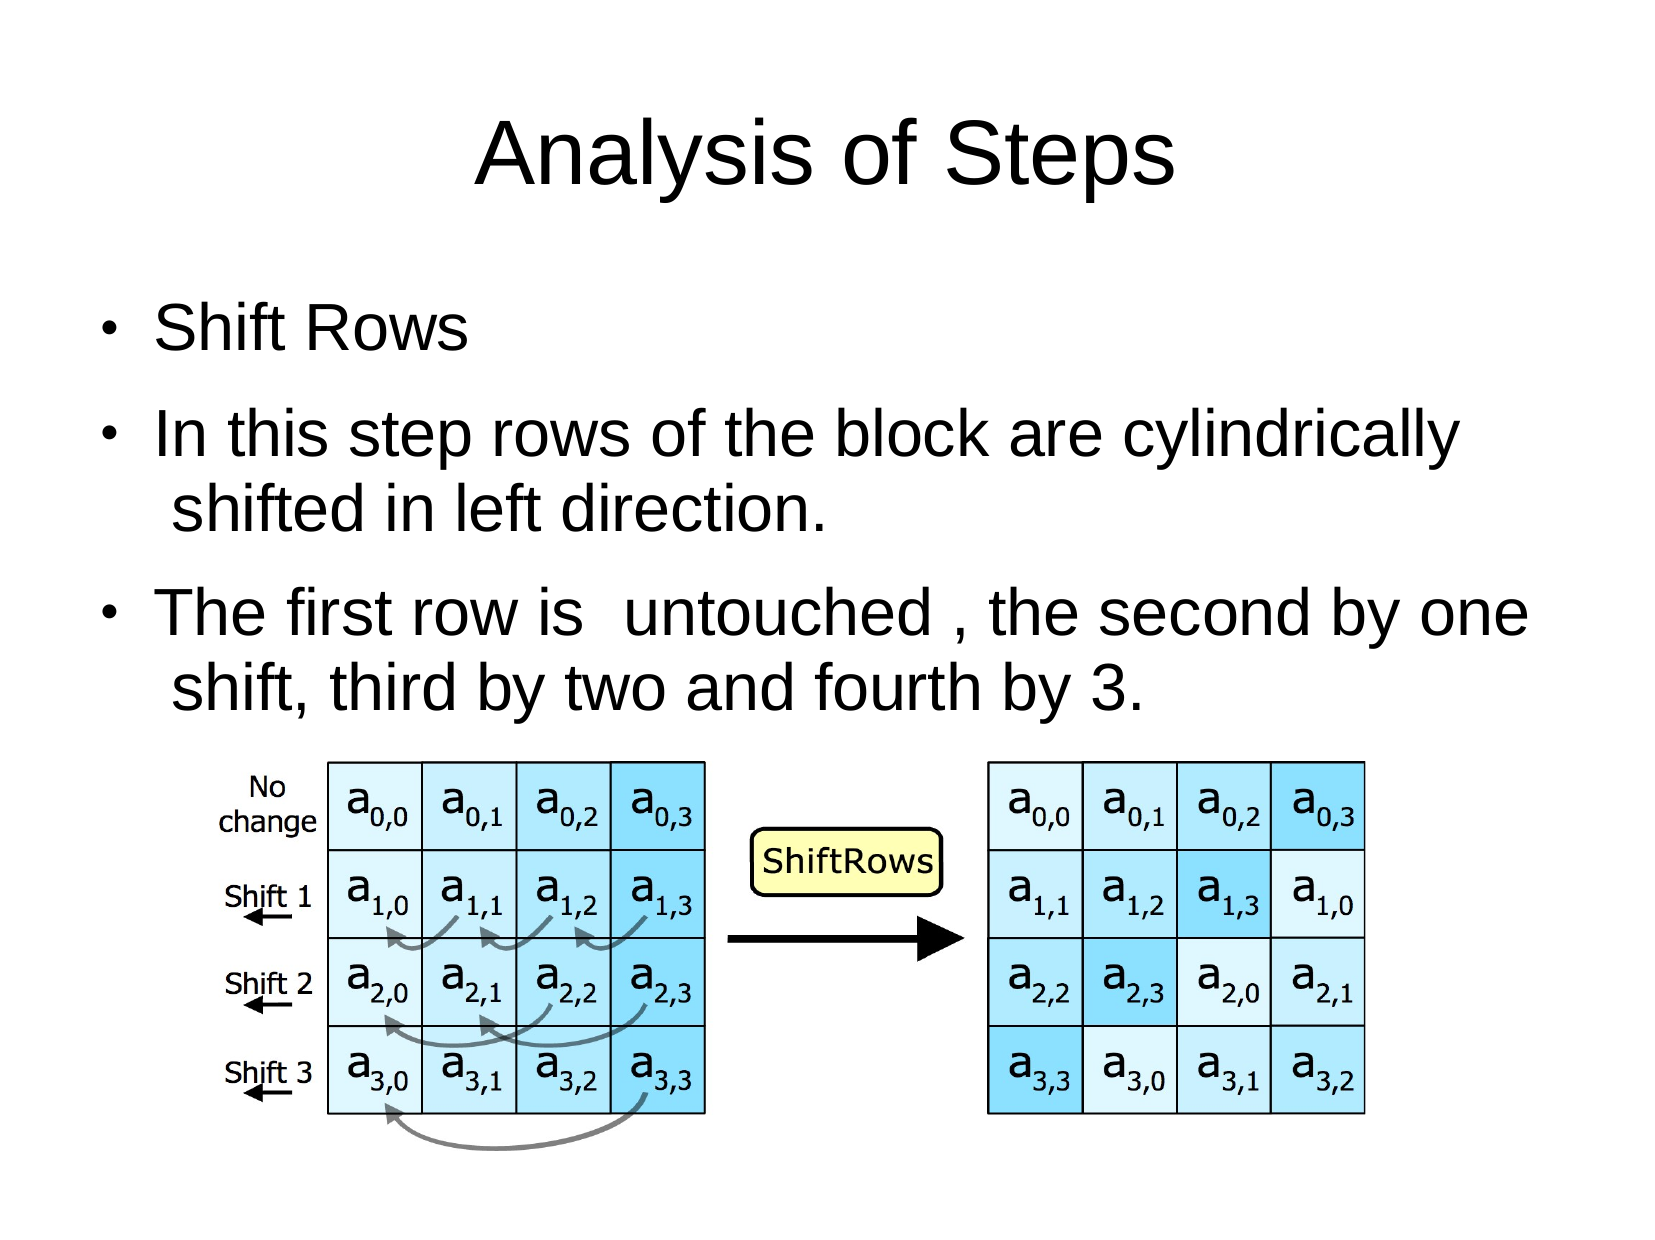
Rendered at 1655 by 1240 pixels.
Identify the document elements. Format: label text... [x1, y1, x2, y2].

text_box ● [98, 304, 127, 343]
title Analysis of Steps [472, 91, 1180, 257]
text_box Shift Rows In this step rows of the block are cylindrically shifted in left direction. The first row is untouched , the second by one shift, third by two and fourth by 3. [151, 257, 1534, 724]
text_box ● [98, 588, 127, 627]
text_box [218, 761, 1366, 1151]
text_box ● [98, 408, 127, 447]
